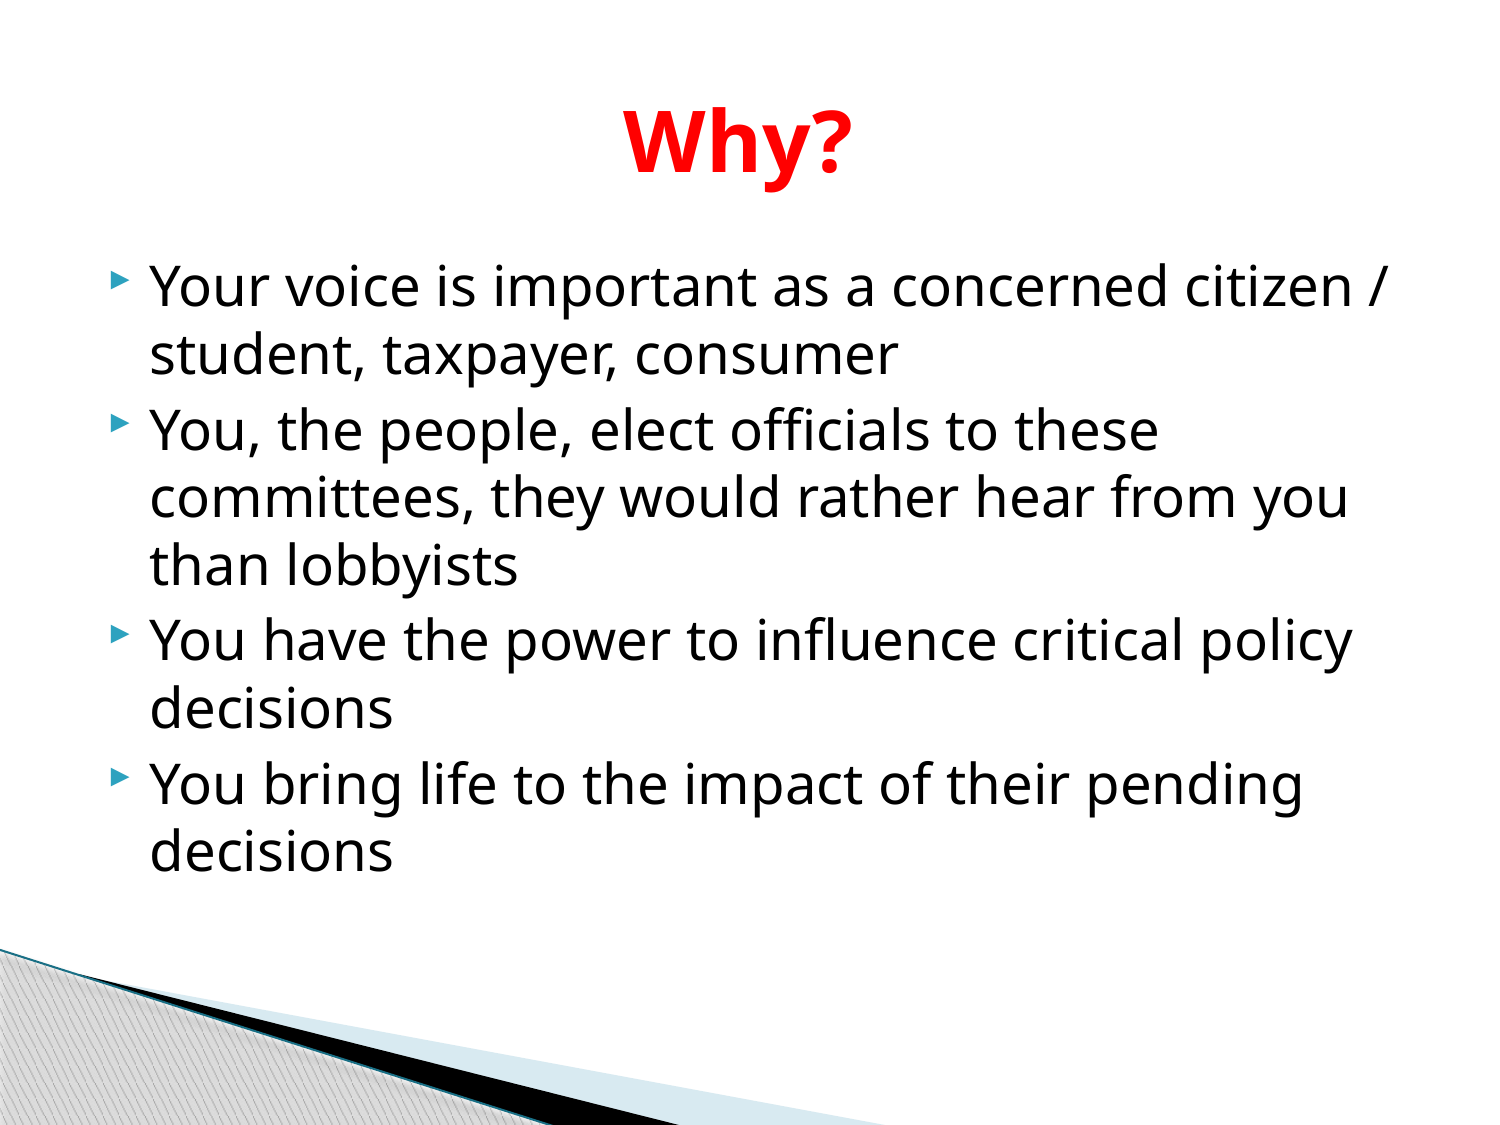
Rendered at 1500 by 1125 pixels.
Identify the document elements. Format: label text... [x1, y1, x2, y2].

list Your voice is important as a concerned citizen / student, taxpayer, consumer You, the people, elect officials to these committees, they would rather hear from you than lobbyists You have the power to influence critical policy decisions You bring life to the impact of their pending decisions [75, 243, 1425, 986]
title Why? [75, 45, 1425, 233]
